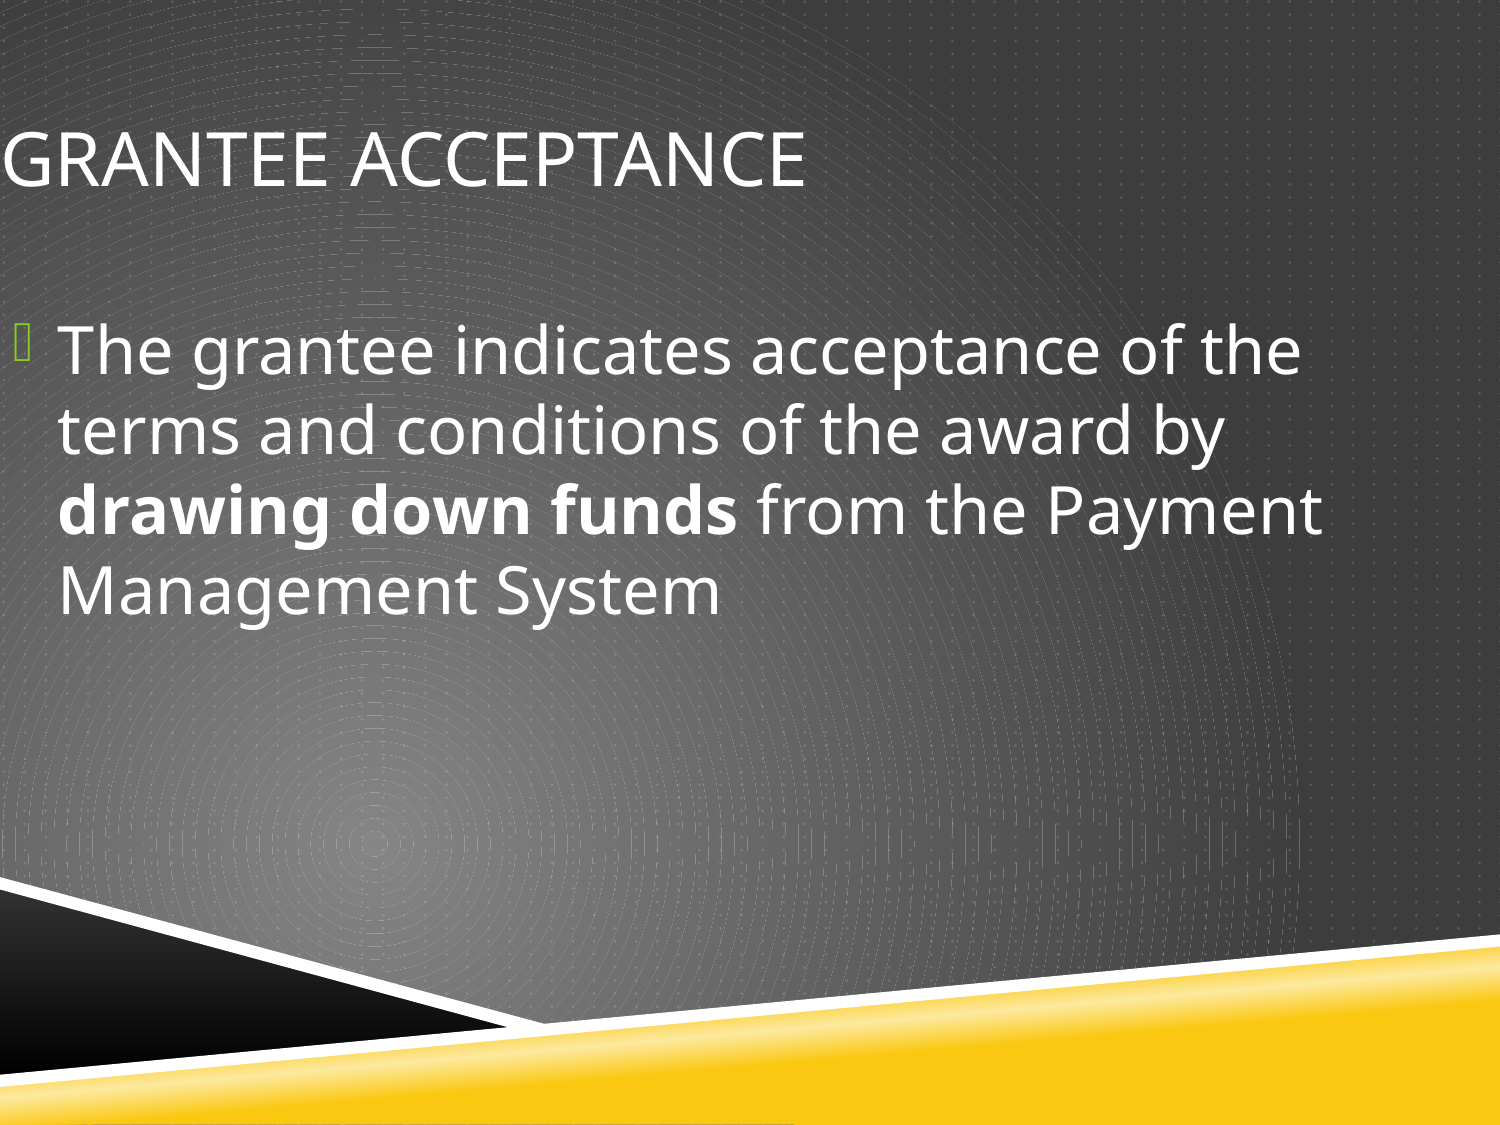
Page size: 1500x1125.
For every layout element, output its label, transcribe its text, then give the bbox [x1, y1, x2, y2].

list The grantee indicates acceptance of the terms and conditions of the award by drawing down funds from the Payment Management System [1, 299, 1390, 881]
title Grantee Acceptance [0, 62, 1275, 250]
